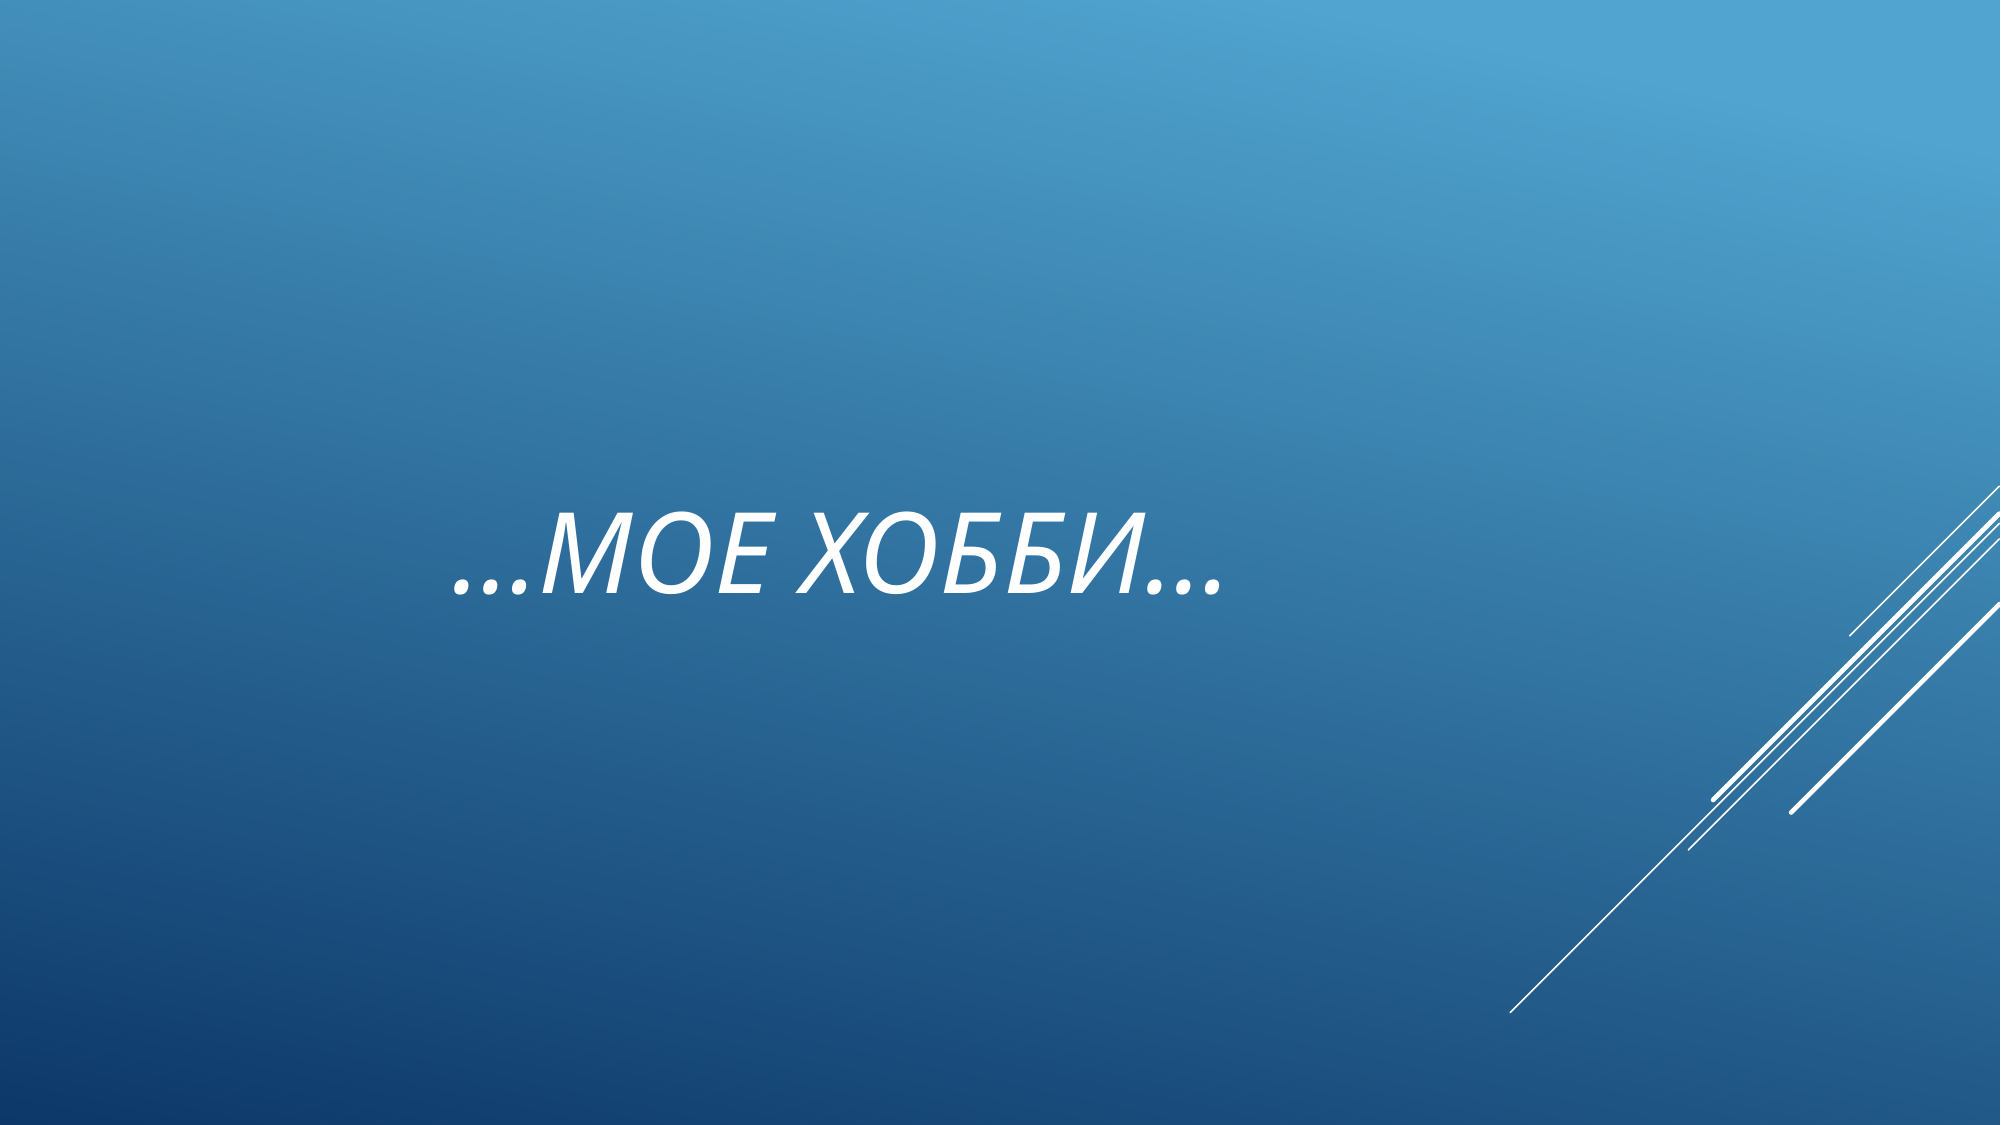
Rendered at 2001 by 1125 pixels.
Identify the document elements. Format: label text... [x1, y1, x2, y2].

title …мое хобби… [106, 74, 1649, 753]
